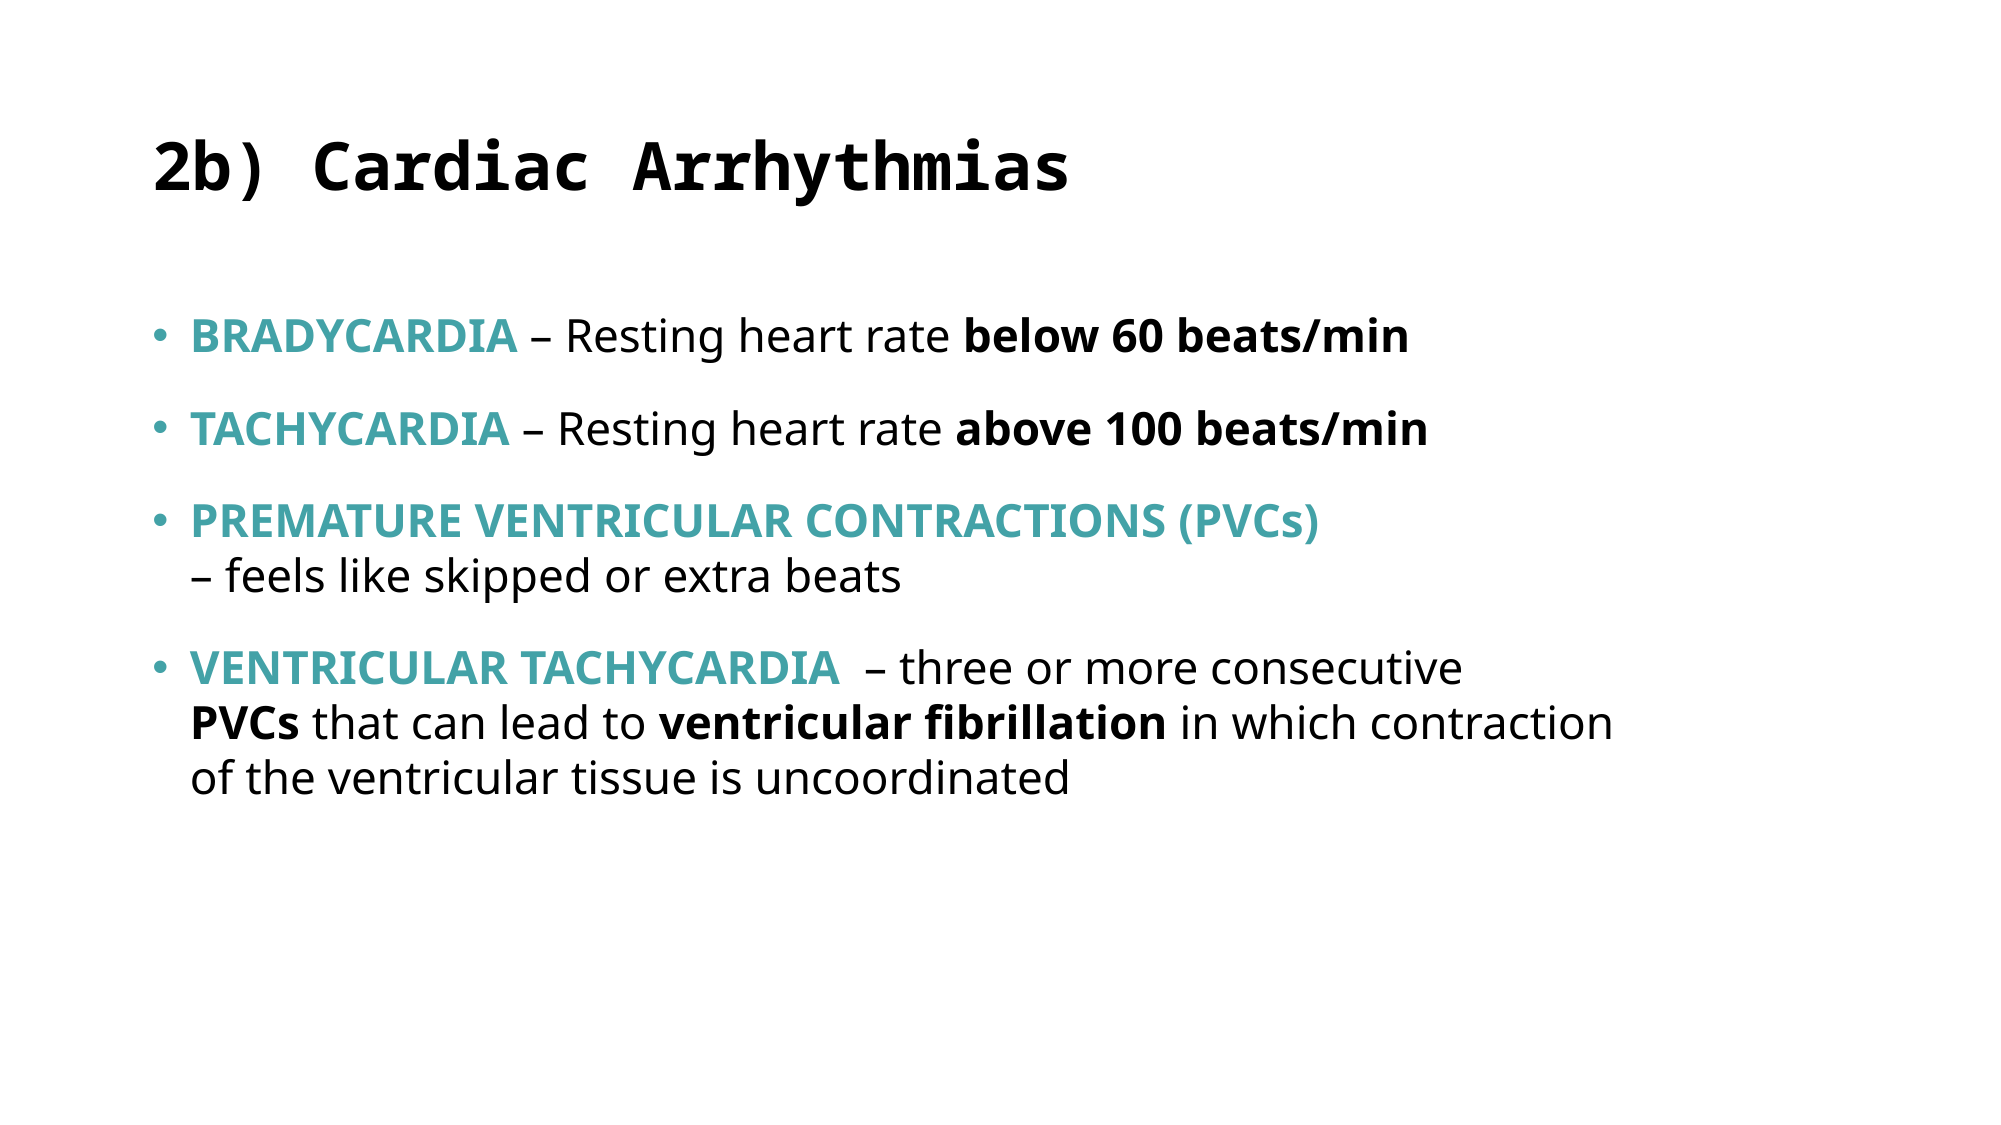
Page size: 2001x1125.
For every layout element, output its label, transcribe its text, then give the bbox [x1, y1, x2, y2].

list BRADYCARDIA – Resting heart rate below 60 beats/min TACHYCARDIA – Resting heart rate above 100 beats/min PREMATURE VENTRICULAR CONTRACTIONS (PVCs) – feels like skipped or extra beats VENTRICULAR TACHYCARDIA – three or more consecutive PVCs that can lead to ventricular fibrillation in which contraction of the ventricular tissue is uncoordinated [137, 299, 1863, 1014]
title 2b) Cardiac Arrhythmias [137, 59, 1863, 278]
